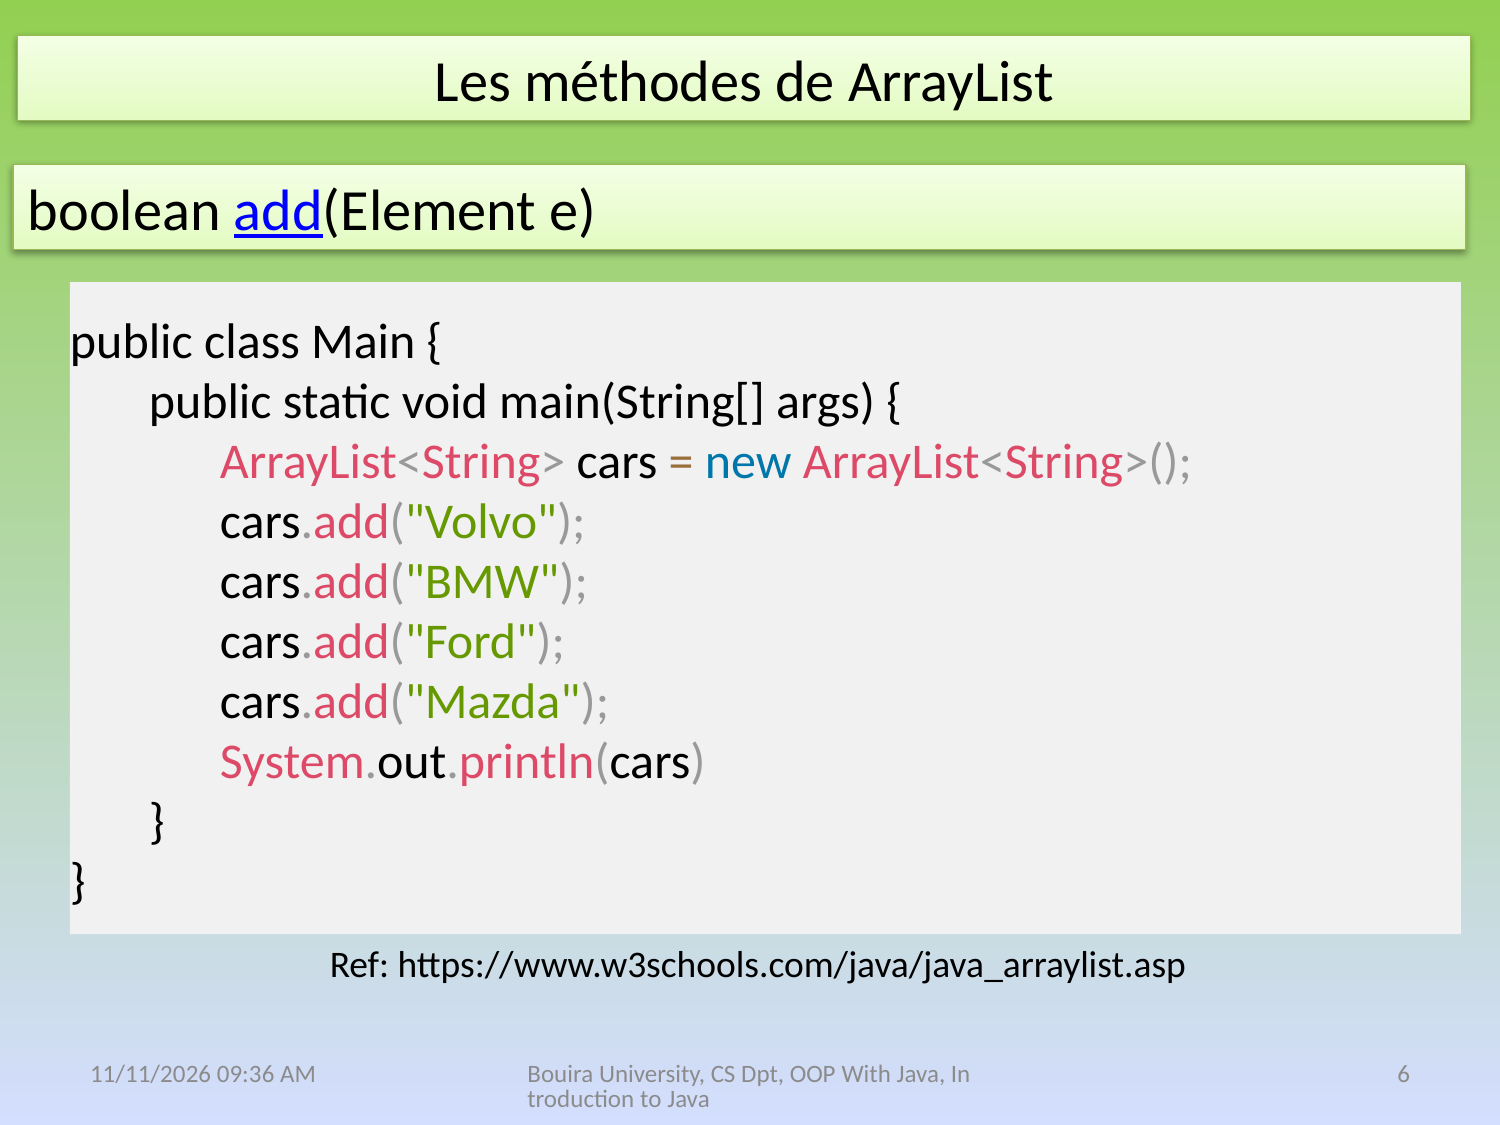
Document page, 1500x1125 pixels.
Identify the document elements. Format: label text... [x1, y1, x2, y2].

text_box Ref: https://www.w3schools.com/java/java_arraylist.asp [69, 932, 1447, 992]
slide_number 18 نيسان، 21 [75, 1042, 425, 1103]
text_box Les méthodes de ArrayList [17, 35, 1471, 121]
footer Bouira University, CS Dpt, OOP With Java, Introduction to Java [512, 1042, 988, 1103]
text_box public class Main { public static void main(String[] args) { ArrayList<String> cars = new ArrayList<String>(); cars.add("Volvo"); cars.add("BMW"); cars.add("Ford"); cars.add("Mazda"); System.out.println(cars) } } [69, 282, 1461, 935]
text_box boolean add(Element e) [12, 164, 1467, 250]
slide_number 6 [1074, 1042, 1425, 1103]
